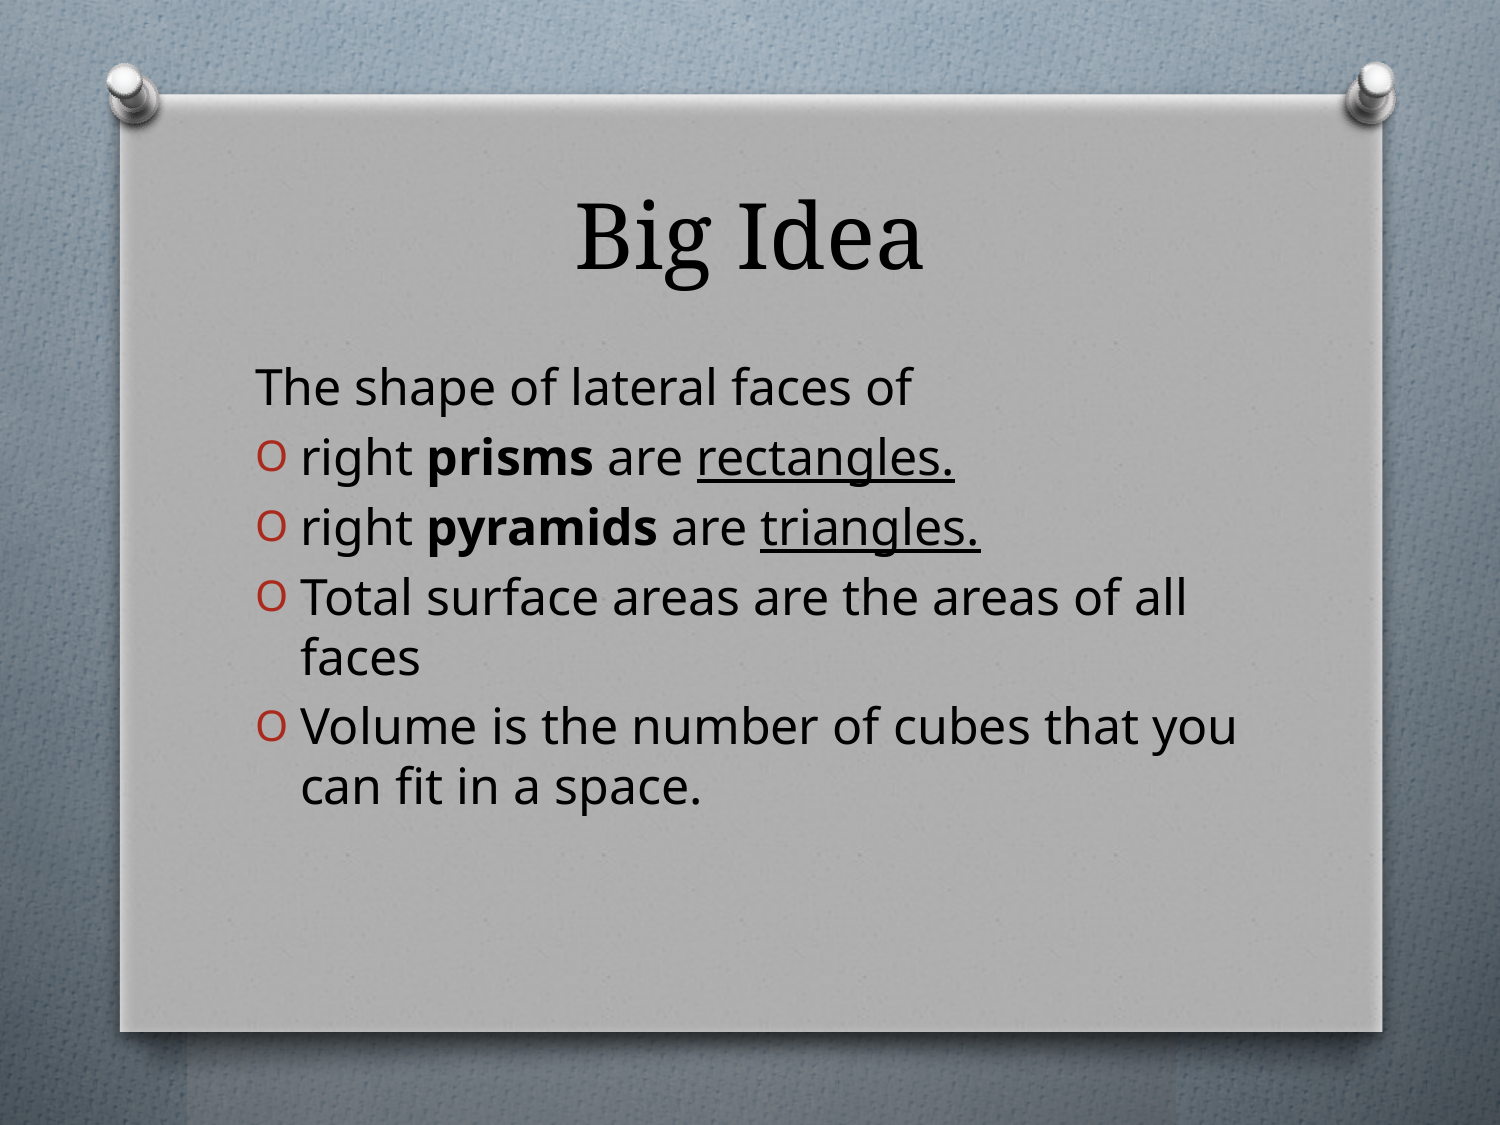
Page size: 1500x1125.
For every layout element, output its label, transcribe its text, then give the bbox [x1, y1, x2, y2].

picture [1317, 35, 1439, 156]
picture [75, 29, 198, 153]
title Big Idea [179, 134, 1323, 332]
list The shape of lateral faces of right prisms are rectangles. right pyramids are triangles. Total surface areas are the areas of all faces Volume is the number of cubes that you can fit in a space. [240, 347, 1257, 939]
